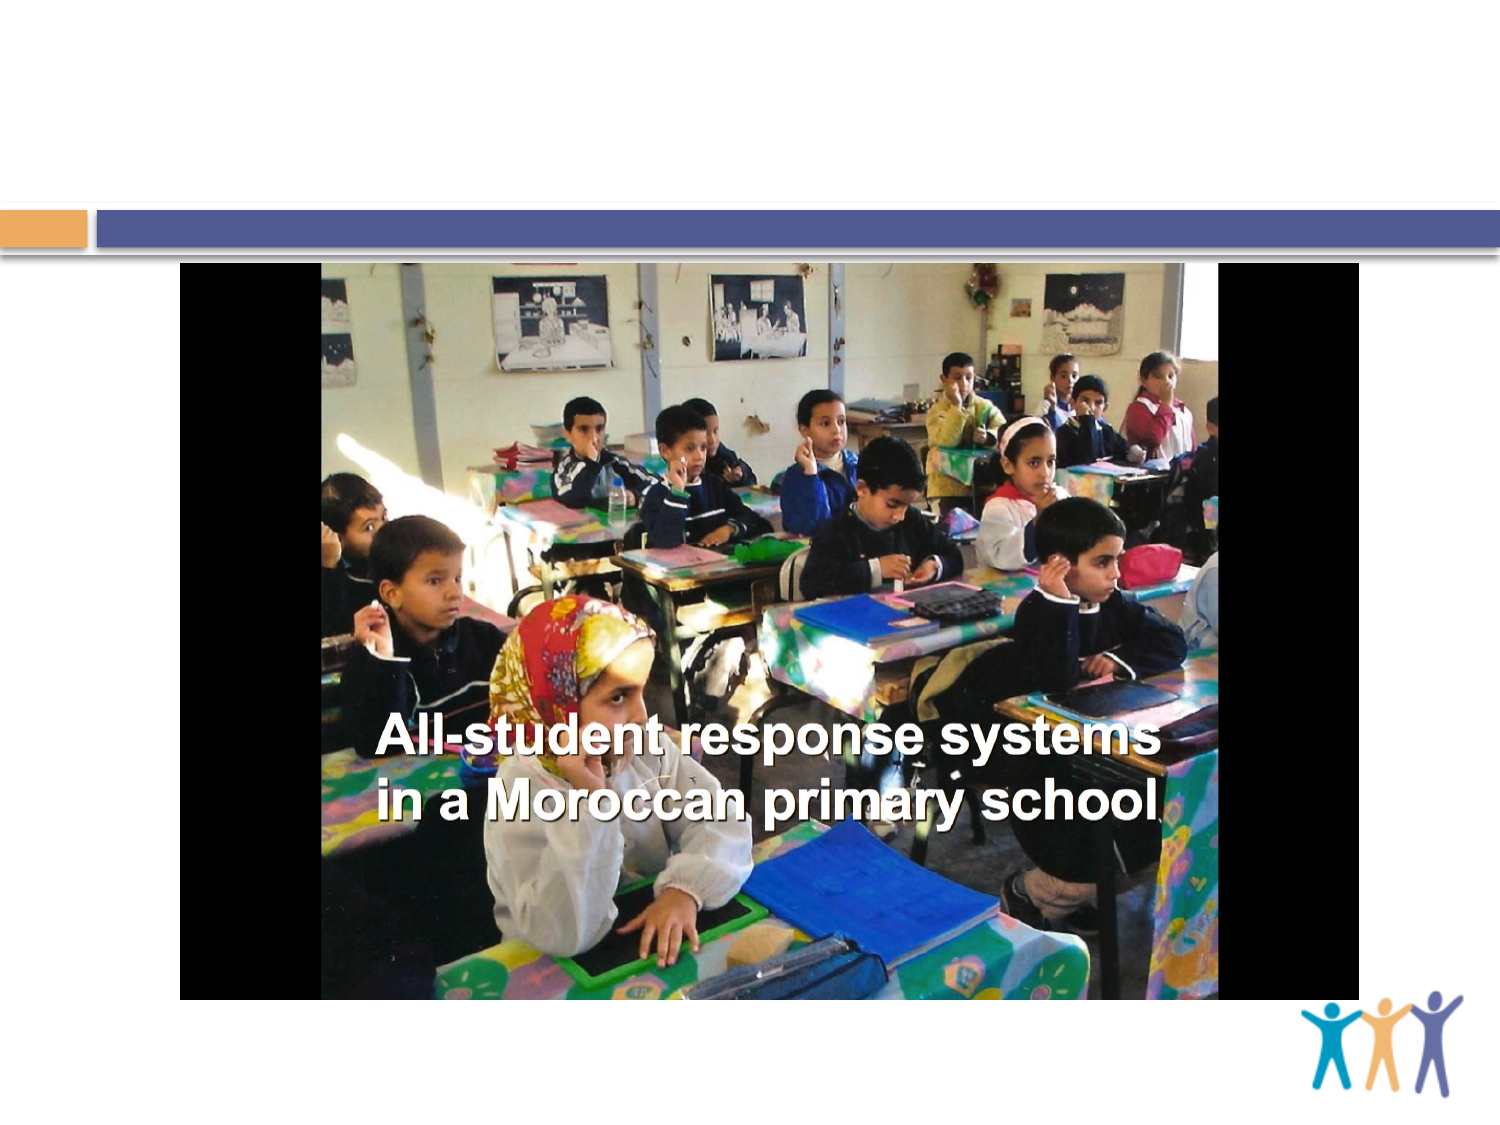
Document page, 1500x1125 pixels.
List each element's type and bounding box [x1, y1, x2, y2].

list [178, 262, 1360, 1001]
